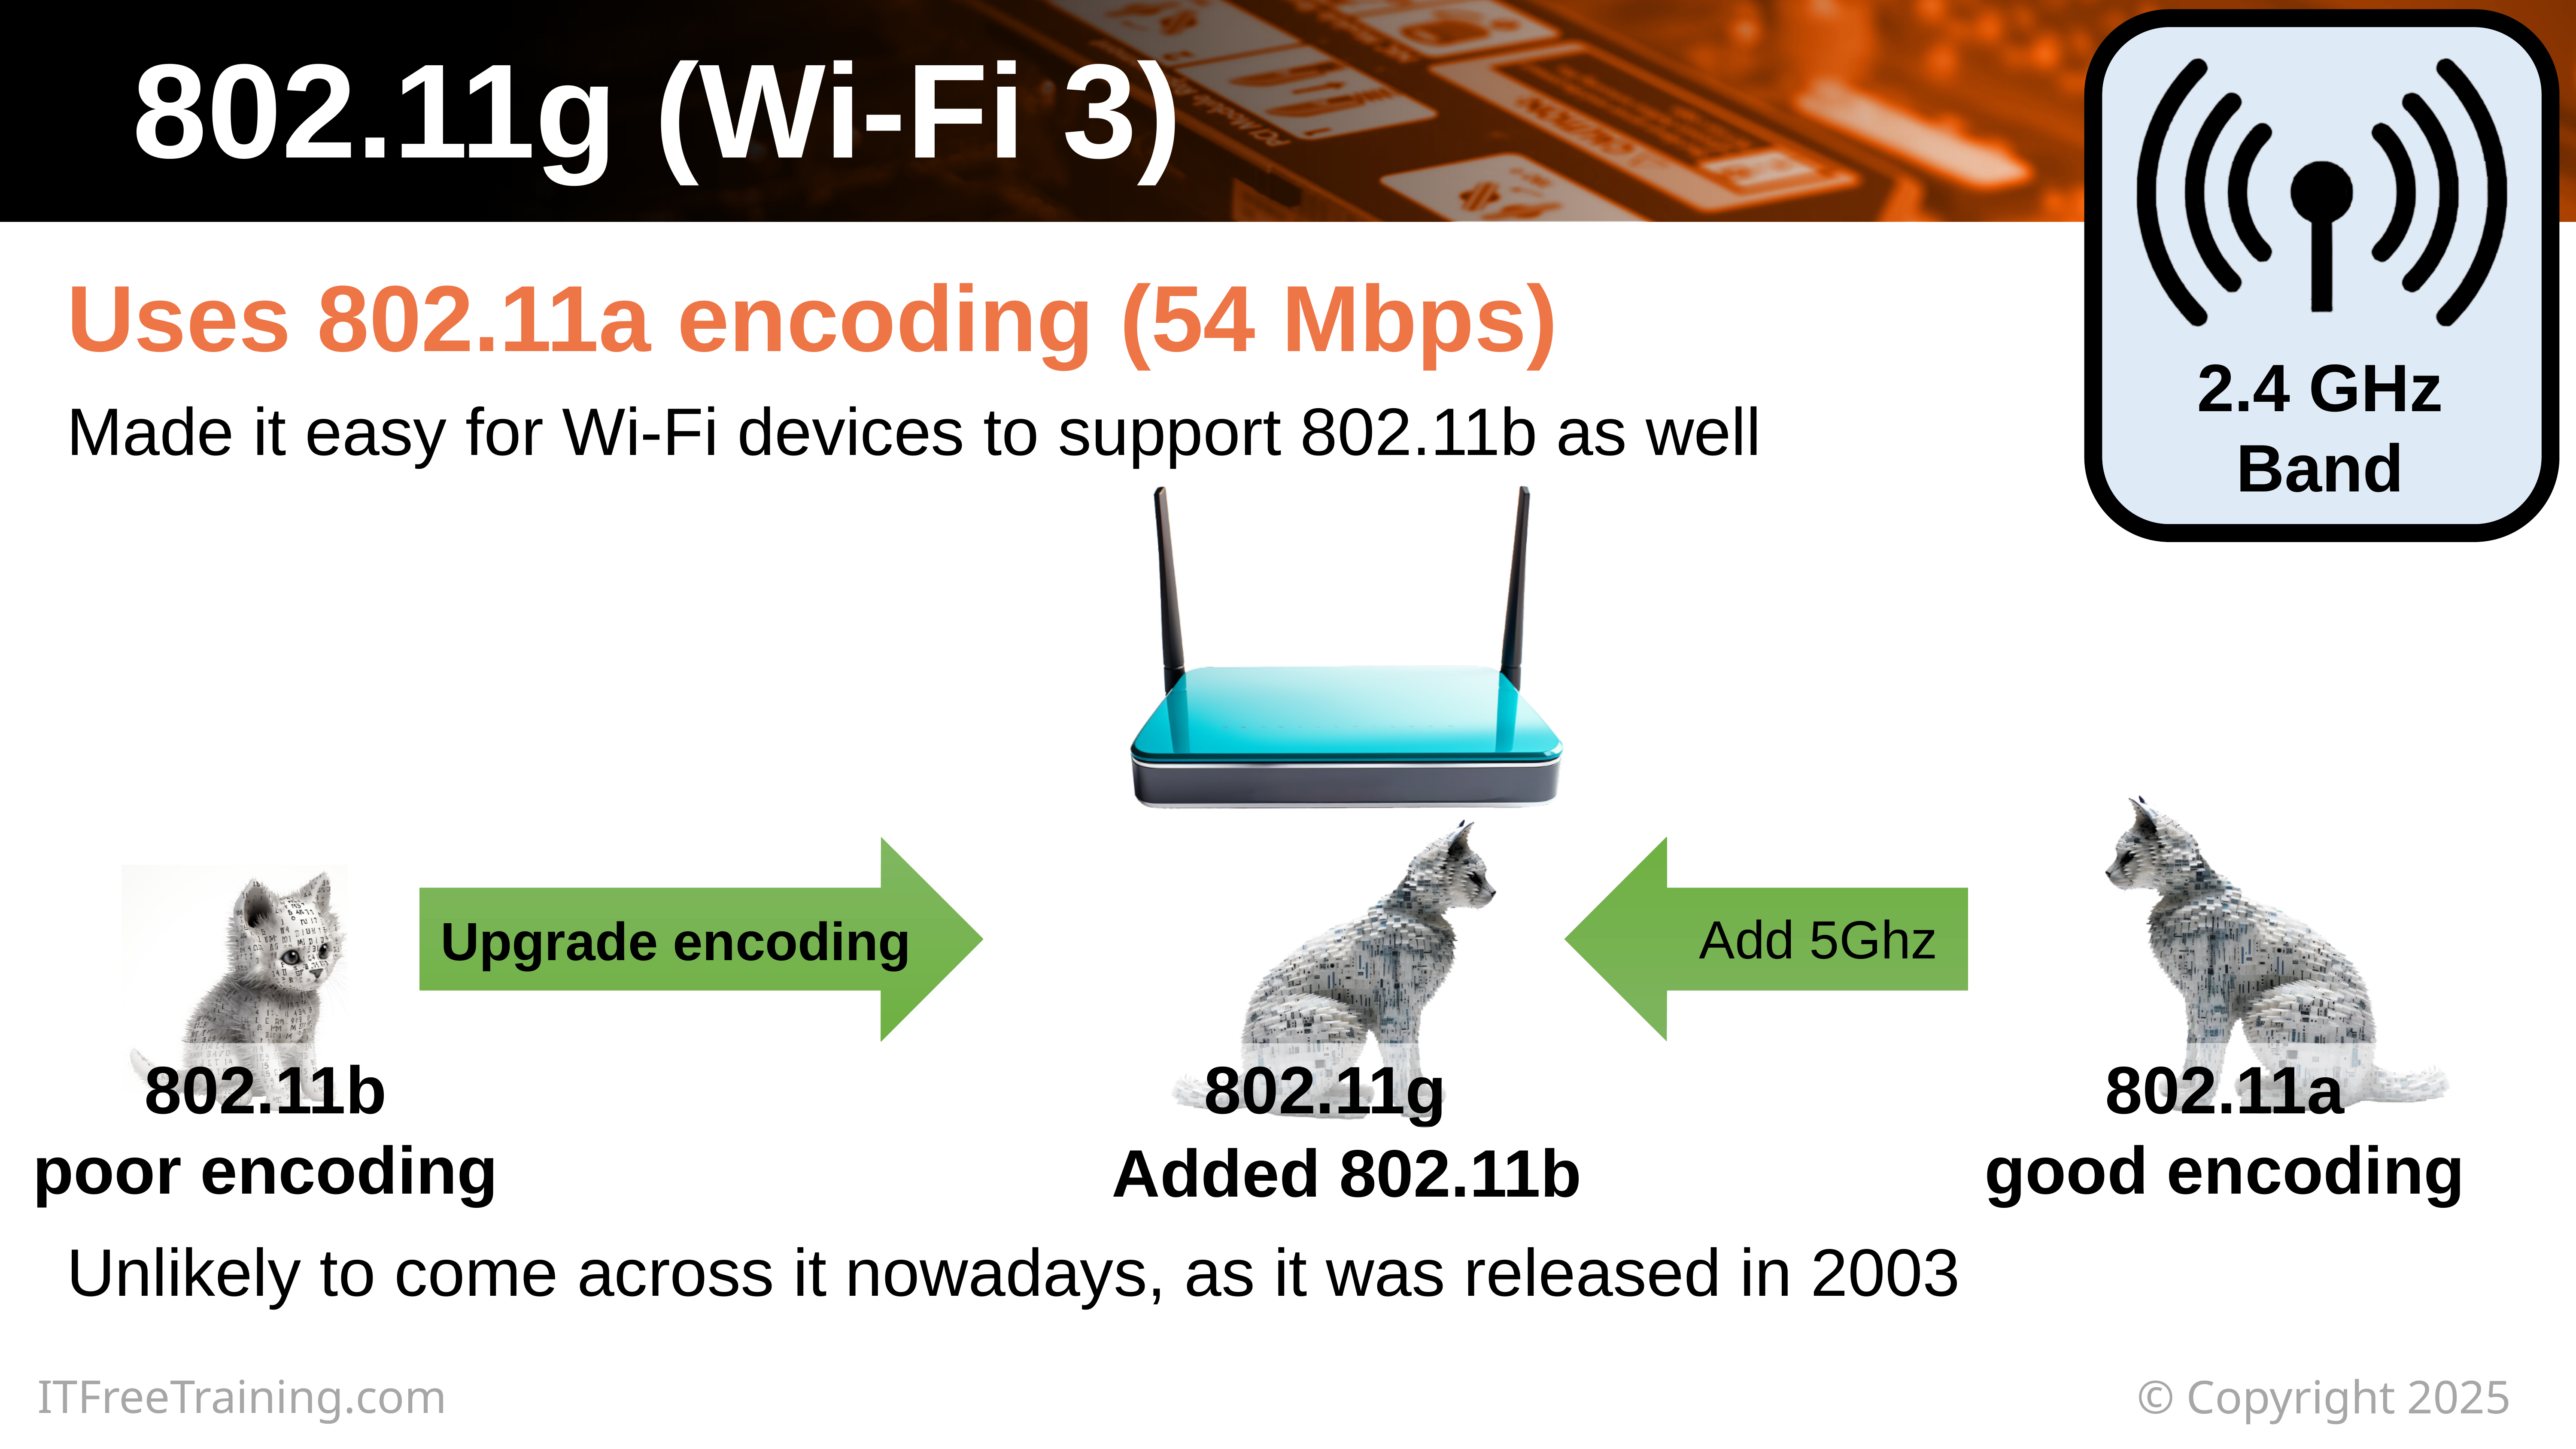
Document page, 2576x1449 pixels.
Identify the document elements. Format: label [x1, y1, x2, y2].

picture [1130, 486, 1564, 809]
text_box [0, 0, 2576, 1440]
text_box [1564, 837, 1968, 1042]
picture [1168, 814, 1505, 1128]
picture [122, 865, 348, 1113]
picture [2097, 790, 2454, 1122]
text_box [2093, 18, 2551, 534]
